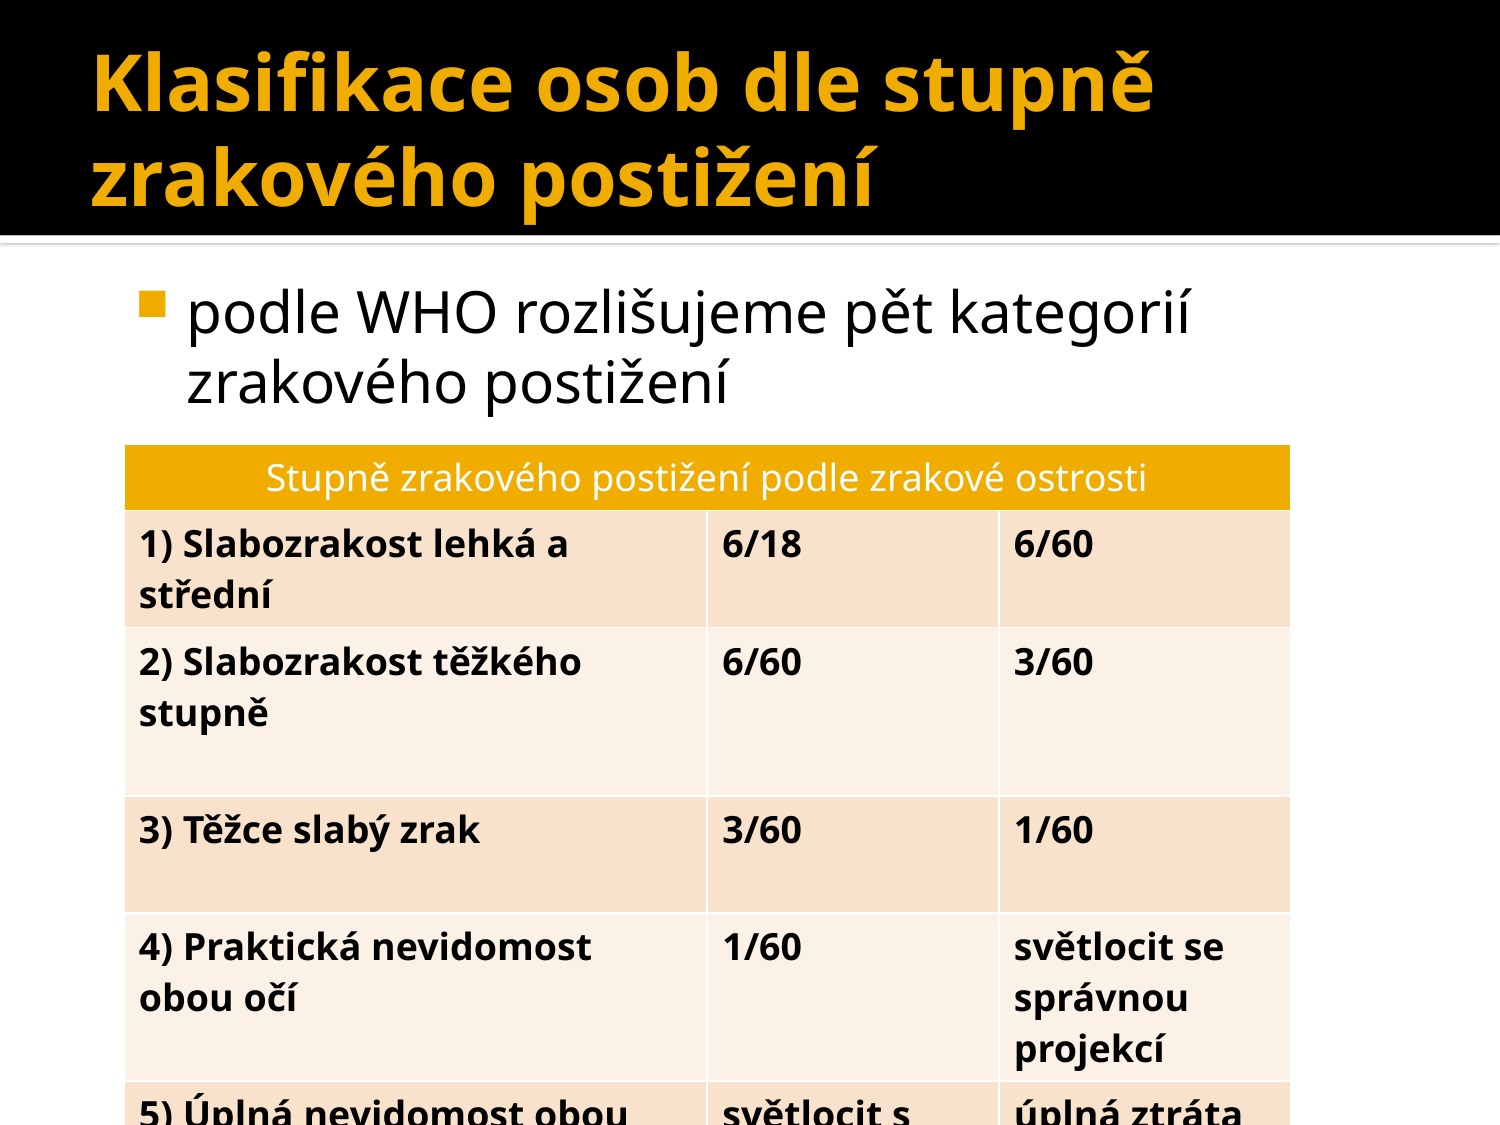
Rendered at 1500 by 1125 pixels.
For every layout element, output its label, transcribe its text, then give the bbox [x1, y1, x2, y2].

table_header Stupně zrakového postižení podle zrakové ostrosti [125, 445, 1290, 510]
table_cell 1/60 [1000, 797, 1290, 912]
table_cell 3) Těžce slabý zrak [125, 797, 706, 912]
table_cell 1) Slabozrakost lehká a střední [125, 511, 706, 627]
table_cell světlocit se správnou projekcí [1000, 914, 1290, 1080]
table_cell světlocit s chybnou projekcí [708, 1082, 998, 1125]
table_cell úplná ztráta světlocitu [1000, 1082, 1290, 1125]
list podle WHO rozlišujeme pět kategorií zrakového postižení [99, 260, 1388, 492]
table_cell 4) Praktická nevidomost obou očí [125, 914, 706, 1080]
table_cell 3/60 [708, 797, 998, 912]
table_cell 6/60 [1000, 511, 1290, 627]
title Klasifikace osob dle stupně zrakového postižení [75, 24, 1425, 231]
table_cell 3/60 [1000, 628, 1290, 795]
table_cell 2) Slabozrakost těžkého stupně [125, 628, 706, 795]
table_cell 5) Úplná nevidomost obou očí [125, 1082, 706, 1125]
table_cell 1/60 [708, 914, 998, 1080]
table_cell 6/18 [708, 511, 998, 627]
table_cell 6/60 [708, 628, 998, 795]
